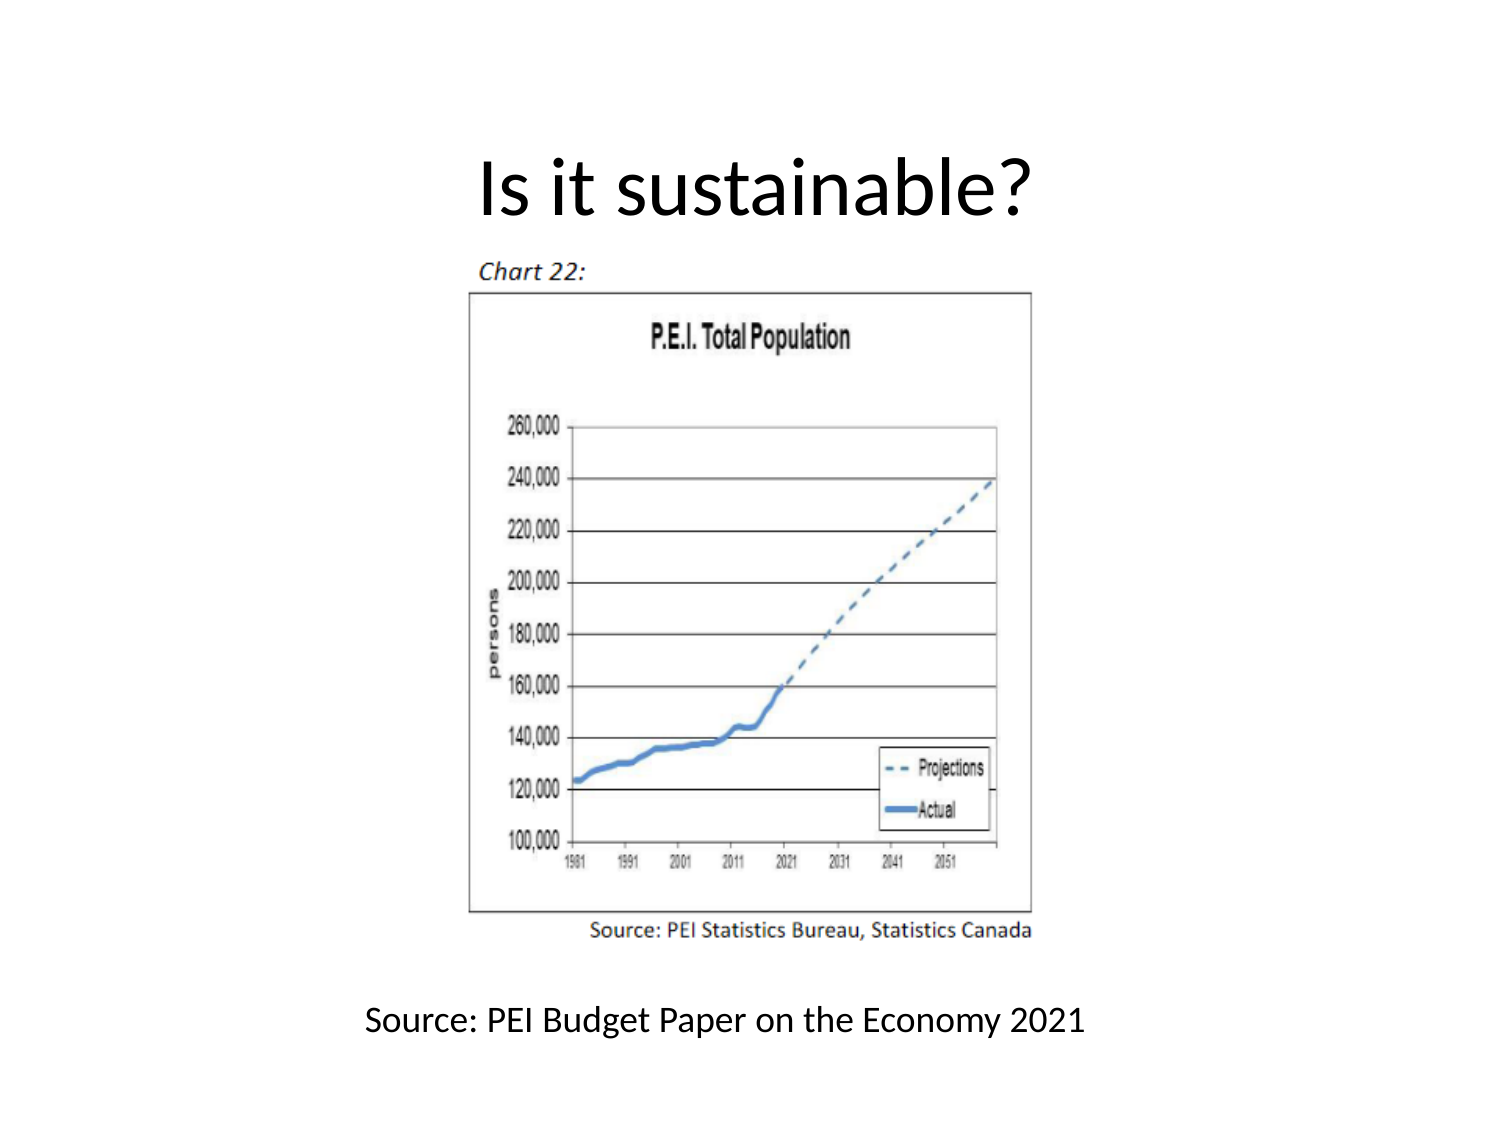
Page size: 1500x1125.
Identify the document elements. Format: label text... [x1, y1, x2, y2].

text_box Source: PEI Budget Paper on the Economy 2021 [350, 987, 1150, 1048]
picture [447, 249, 1051, 955]
text_box Is it sustainable? [462, 125, 1138, 330]
